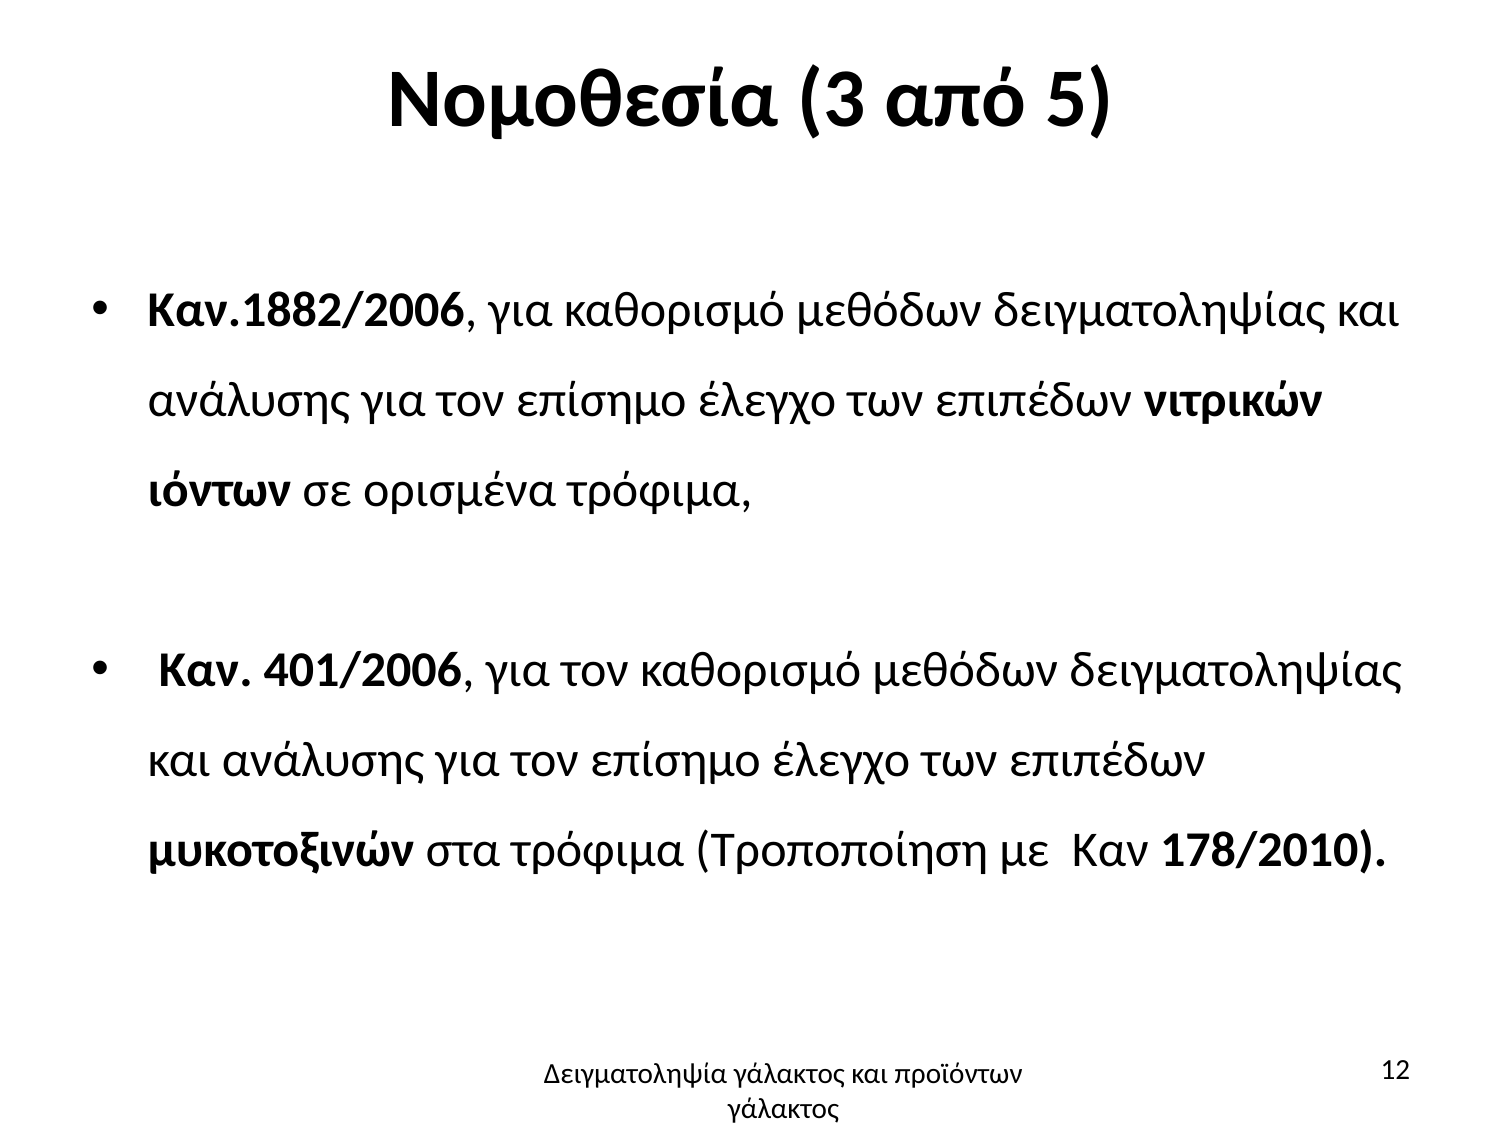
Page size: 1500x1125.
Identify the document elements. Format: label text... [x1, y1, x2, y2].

text_box Δειγματοληψία γάλακτος και προϊόντων γάλακτος [521, 1046, 1046, 1125]
text_box Καν.1882/2006, για καθορισμό μεθόδων δειγματοληψίας και ανάλυσης για τον επίσημο έλεγχο των επιπέδων νιτρικών ιόντων σε ορισμένα τρόφιμα, Καν. 401/2006, για τον καθορισμό μεθόδων δειγματοληψίας και ανάλυσης για τον επίσημο έλεγχο των επιπέδων μυκοτοξινών στα τρόφιμα (Τροποποίηση με Καν 178/2010). [76, 239, 1425, 885]
text_box 12 [1074, 1042, 1425, 1103]
title Νομοθεσία (3 από 5) [76, 0, 1425, 197]
